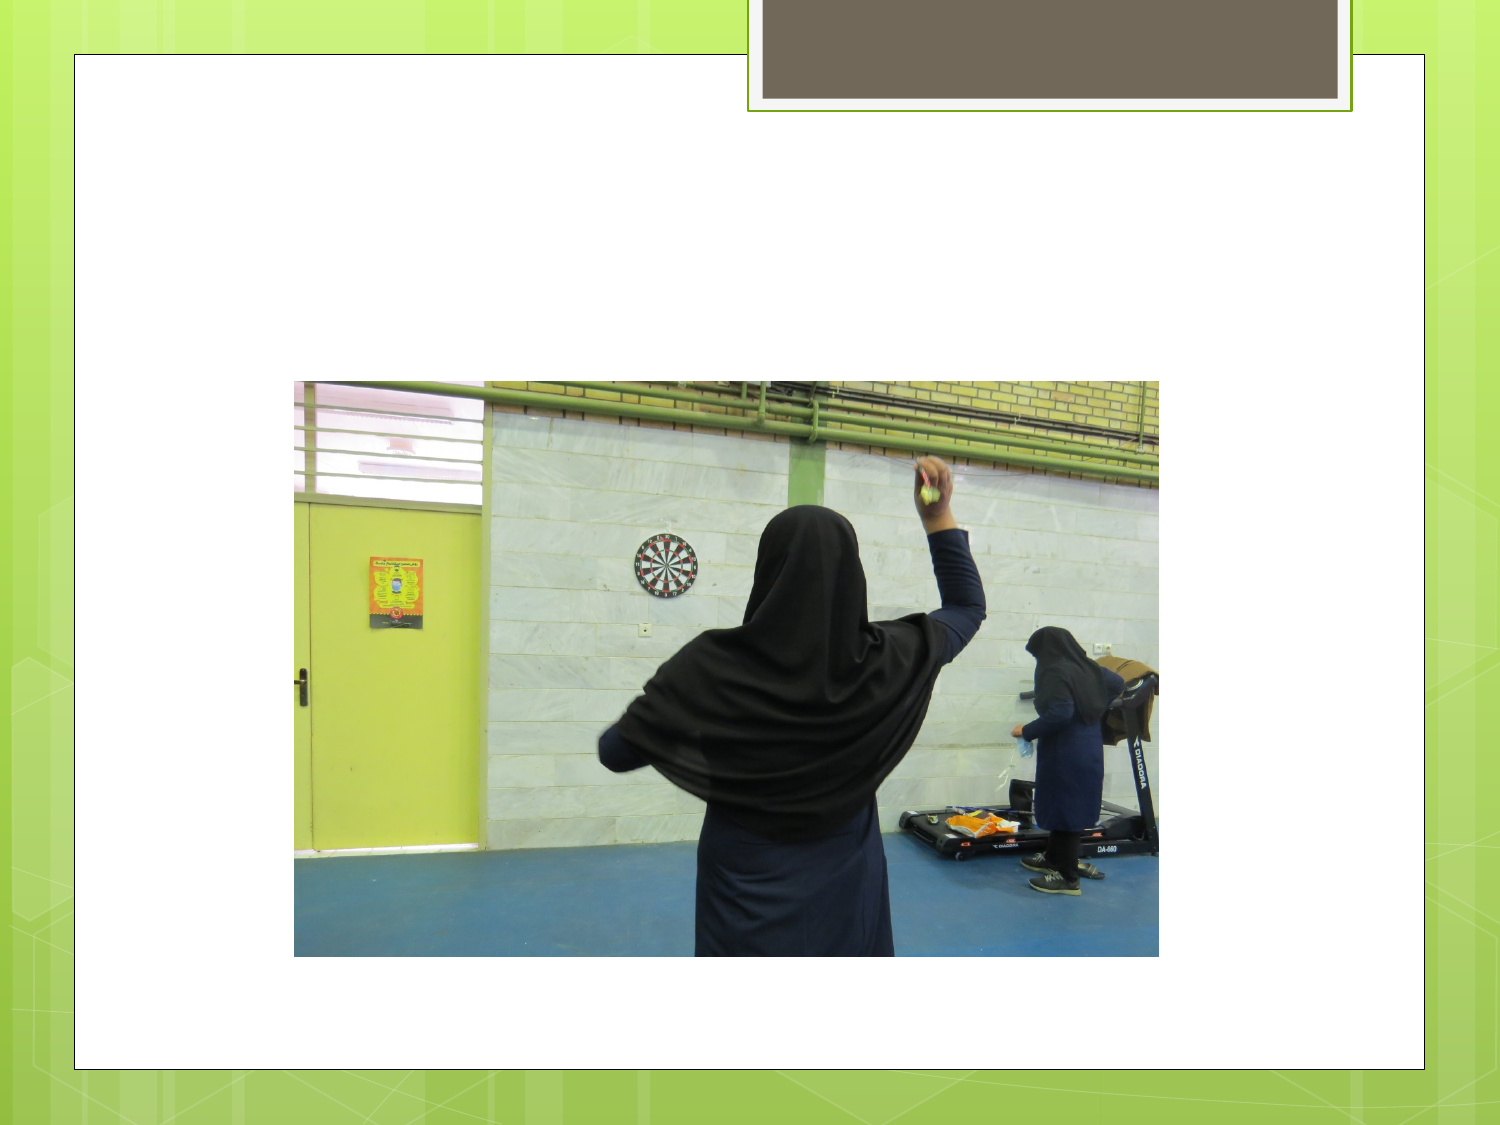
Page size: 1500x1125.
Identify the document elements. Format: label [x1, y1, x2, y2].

list [294, 380, 1160, 957]
